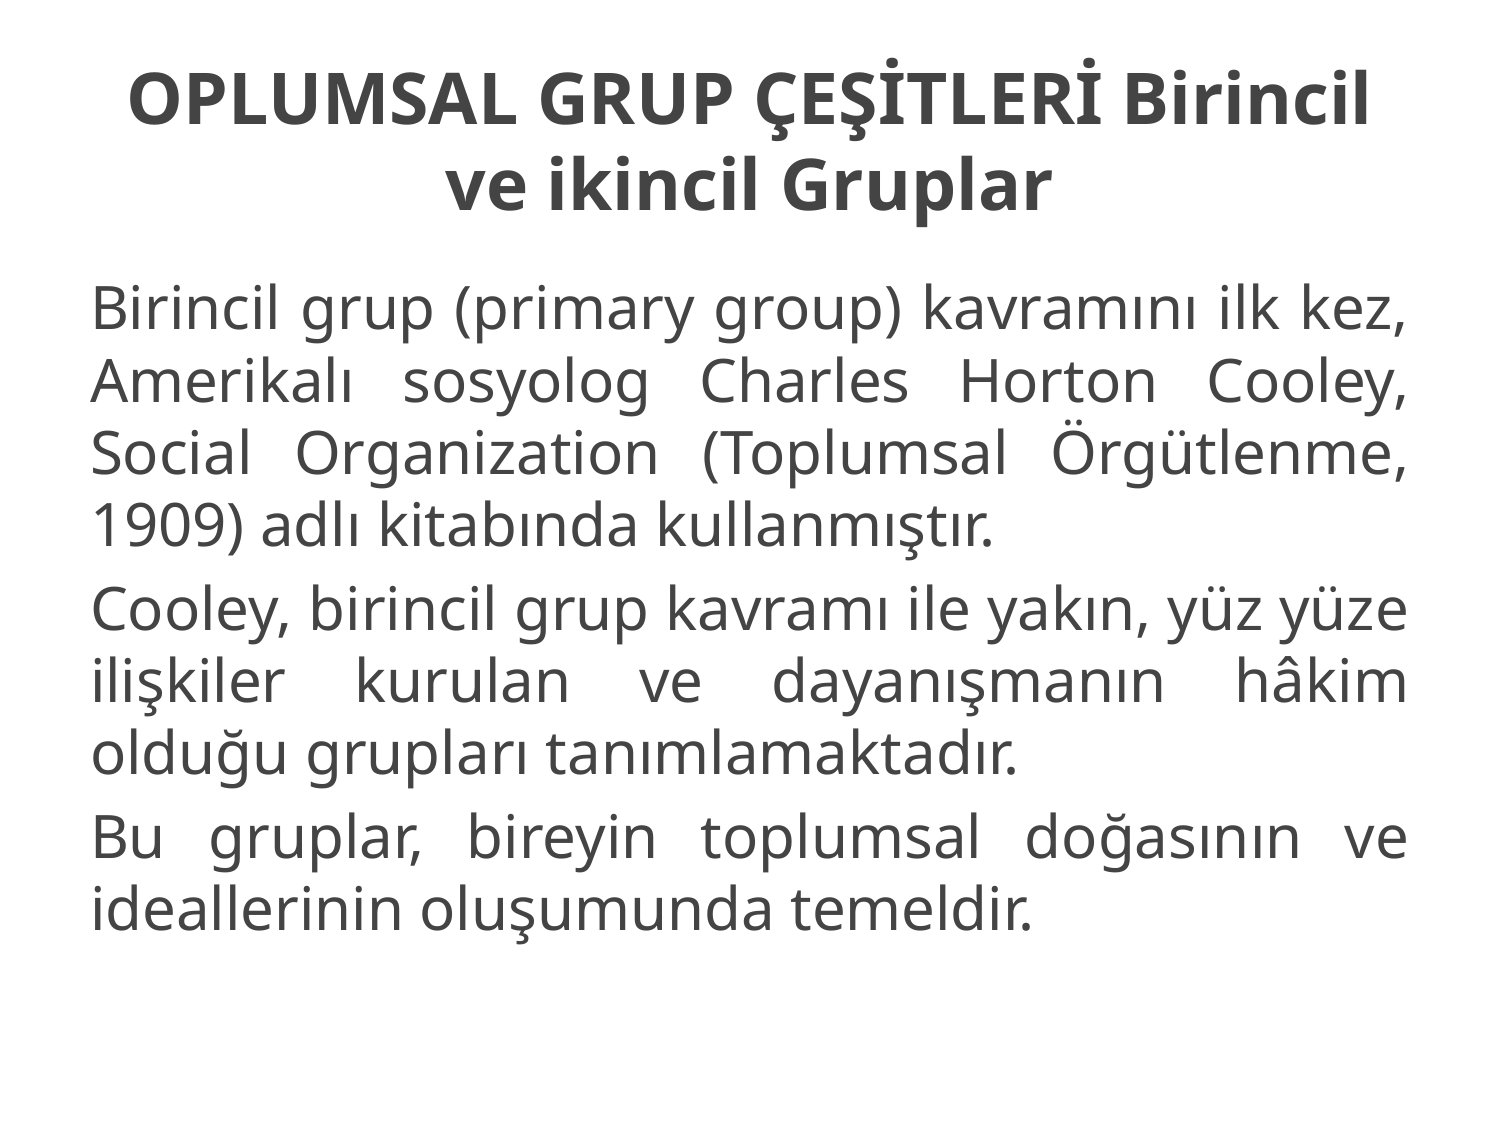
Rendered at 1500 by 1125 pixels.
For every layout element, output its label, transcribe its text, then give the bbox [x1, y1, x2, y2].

title OPLUMSAL GRUP ÇEŞİTLERİ Birincil ve ikincil Gruplar [75, 45, 1425, 233]
list Birincil grup (primary group) kavramını ilk kez, Amerikalı sosyolog Charles Horton Cooley, Social Organization (Toplumsal Örgütlenme, 1909) adlı kitabında kullanmıştır. Cooley, birincil grup kavramı ile yakın, yüz yüze ilişkiler kurulan ve dayanışmanın hâkim olduğu grupları tanımlamaktadır. Bu gruplar, bireyin toplumsal doğasının ve ideallerinin oluşumunda temeldir. [75, 262, 1425, 1005]
